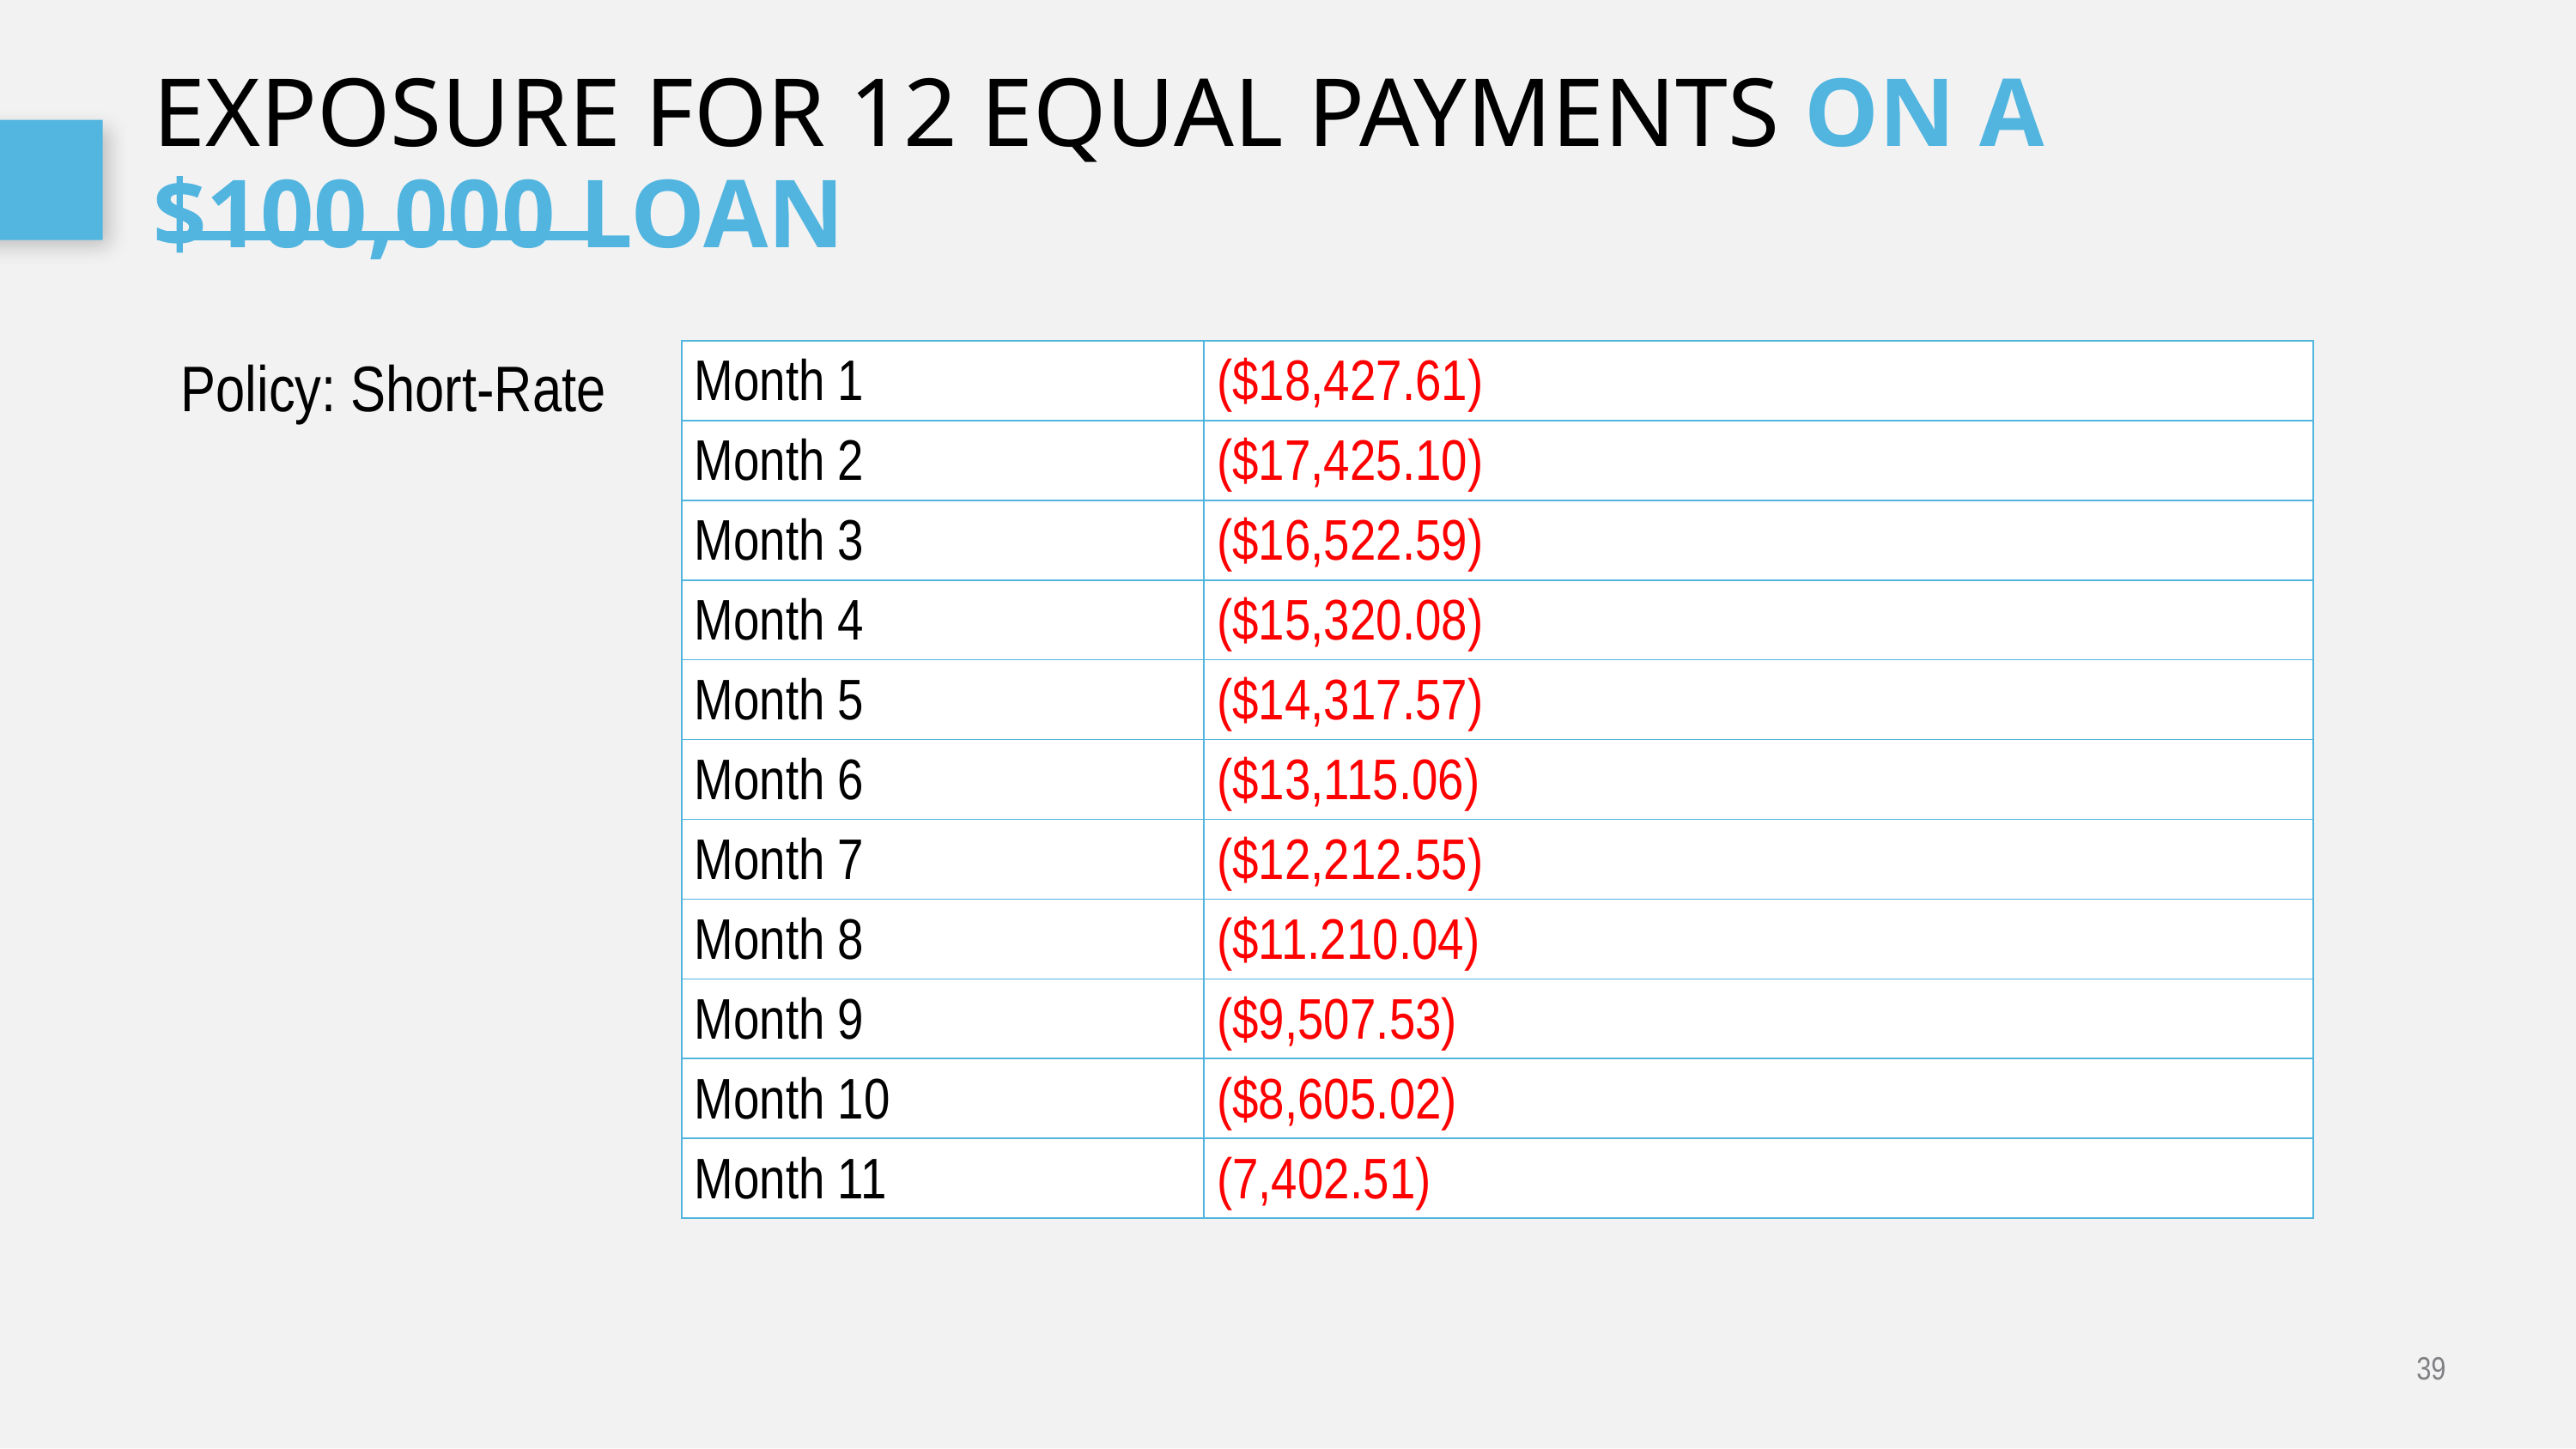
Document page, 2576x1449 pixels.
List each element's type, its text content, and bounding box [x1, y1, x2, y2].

table_cell Month 3 [683, 501, 1203, 579]
table_cell ($11.210.04) [1205, 900, 2312, 979]
slide_number 39 [1866, 1343, 2446, 1391]
table_cell Month 11 [683, 1139, 1203, 1217]
table_cell ($14,317.57) [1205, 660, 2312, 739]
table_cell Month 6 [683, 740, 1203, 819]
table_cell ($16,522.59) [1205, 501, 2312, 579]
table_cell ($13,115.06) [1205, 740, 2312, 819]
table_cell Month 10 [683, 1059, 1203, 1137]
table_header ($18,427.61) [1205, 342, 2312, 420]
table_cell Month 2 [683, 421, 1203, 500]
table_cell ($17,425.10) [1205, 421, 2312, 500]
text_box Policy: Short-Rate [167, 340, 665, 431]
table_cell Month 7 [683, 820, 1203, 899]
table_cell Month 5 [683, 660, 1203, 739]
table_cell Month 4 [683, 581, 1203, 659]
table_header Month 1 [683, 342, 1203, 420]
table_cell ($12,212.55) [1205, 820, 2312, 899]
table_cell Month 8 [683, 900, 1203, 979]
table_cell (7,402.51) [1205, 1139, 2312, 1217]
table_cell ($8,605.02) [1205, 1059, 2312, 1137]
table_cell ($15,320.08) [1205, 581, 2312, 659]
table_cell ($9,507.53) [1205, 979, 2312, 1058]
table_cell Month 9 [683, 979, 1203, 1058]
title Exposure for 12 equal payments on a $100,000 loan [153, 76, 2446, 258]
